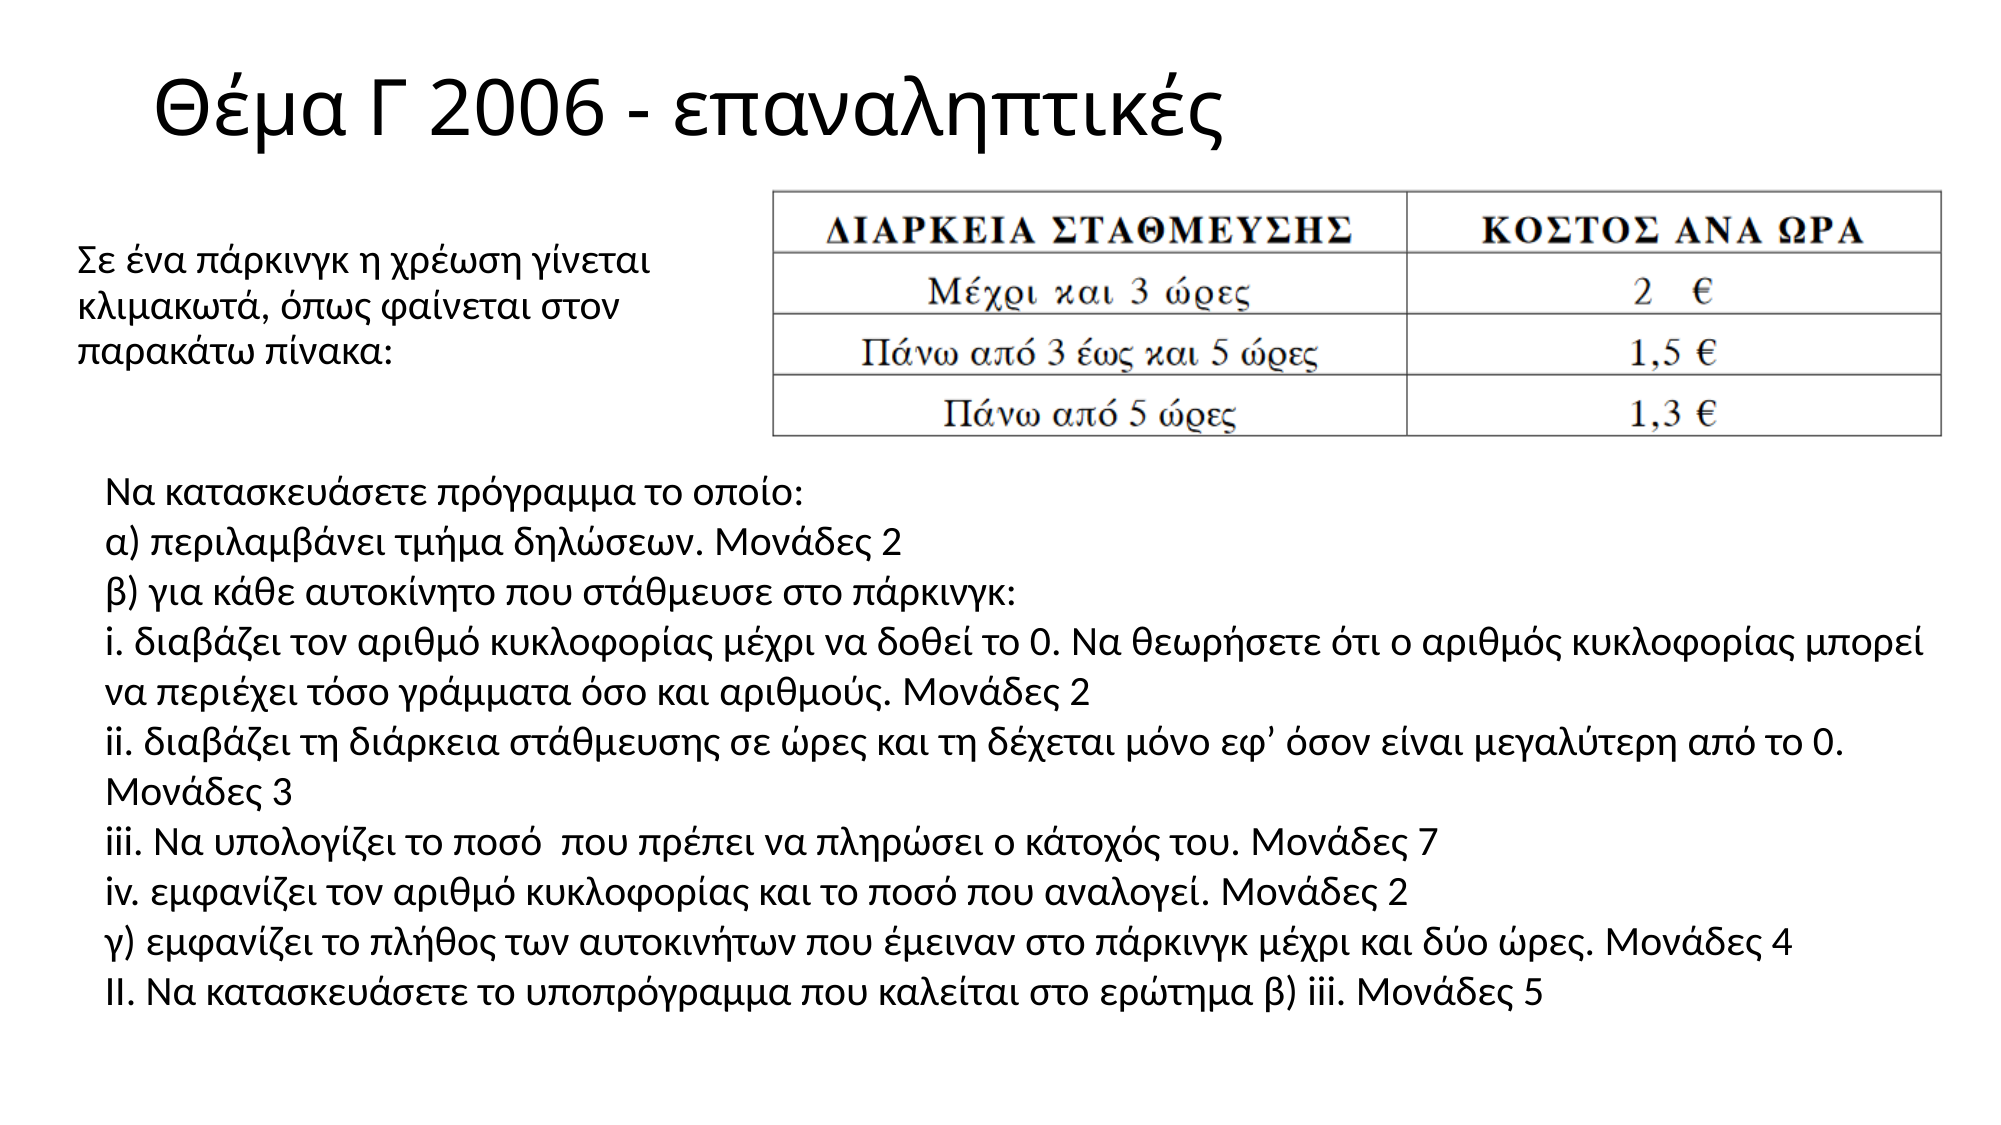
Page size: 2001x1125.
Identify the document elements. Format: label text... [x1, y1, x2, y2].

text_box Να κατασκευάσετε πρόγραμμα το οποίο: α) περιλαμβάνει τμήμα δηλώσεων. Μονάδες 2 β) για κάθε αυτοκίνητο που στάθμευσε στο πάρκινγκ: i. διαβάζει τον αριθμό κυκλοφορίας μέχρι να δοθεί το 0. Να θεωρήσετε ότι ο αριθμός κυκλοφορίας μπορεί να περιέχει τόσο γράμματα όσο και αριθμούς. Μονάδες 2 ii. διαβάζει τη διάρκεια στάθμευσης σε ώρες και τη δέχεται μόνο εφ’ όσον είναι μεγαλύτερη από το 0. Μονάδες 3 iii. Να υπολογίζει το ποσό που πρέπει να πληρώσει ο κάτοχός του. Μονάδες 7 iv. εμφανίζει τον αριθμό κυκλοφορίας και το ποσό που αναλογεί. Μονάδες 2 γ) εμφανίζει το πλήθος των αυτοκινήτων που έμειναν στο πάρκινγκ μέχρι και δύο ώρες. Μονάδες 4 ΙΙ. Να κατασκευάσετε το υποπρόγραμμα που καλείται στο ερώτημα β) iii. Μονάδες 5 [90, 456, 1989, 1022]
title Θέμα Γ 2006 - επαναληπτικές [137, 59, 1863, 160]
list Σε ένα πάρκινγκ η χρέωση γίνεται κλιμακωτά, όπως φαίνεται στον παρακάτω πίνακα: [62, 159, 714, 409]
picture [764, 174, 1958, 457]
